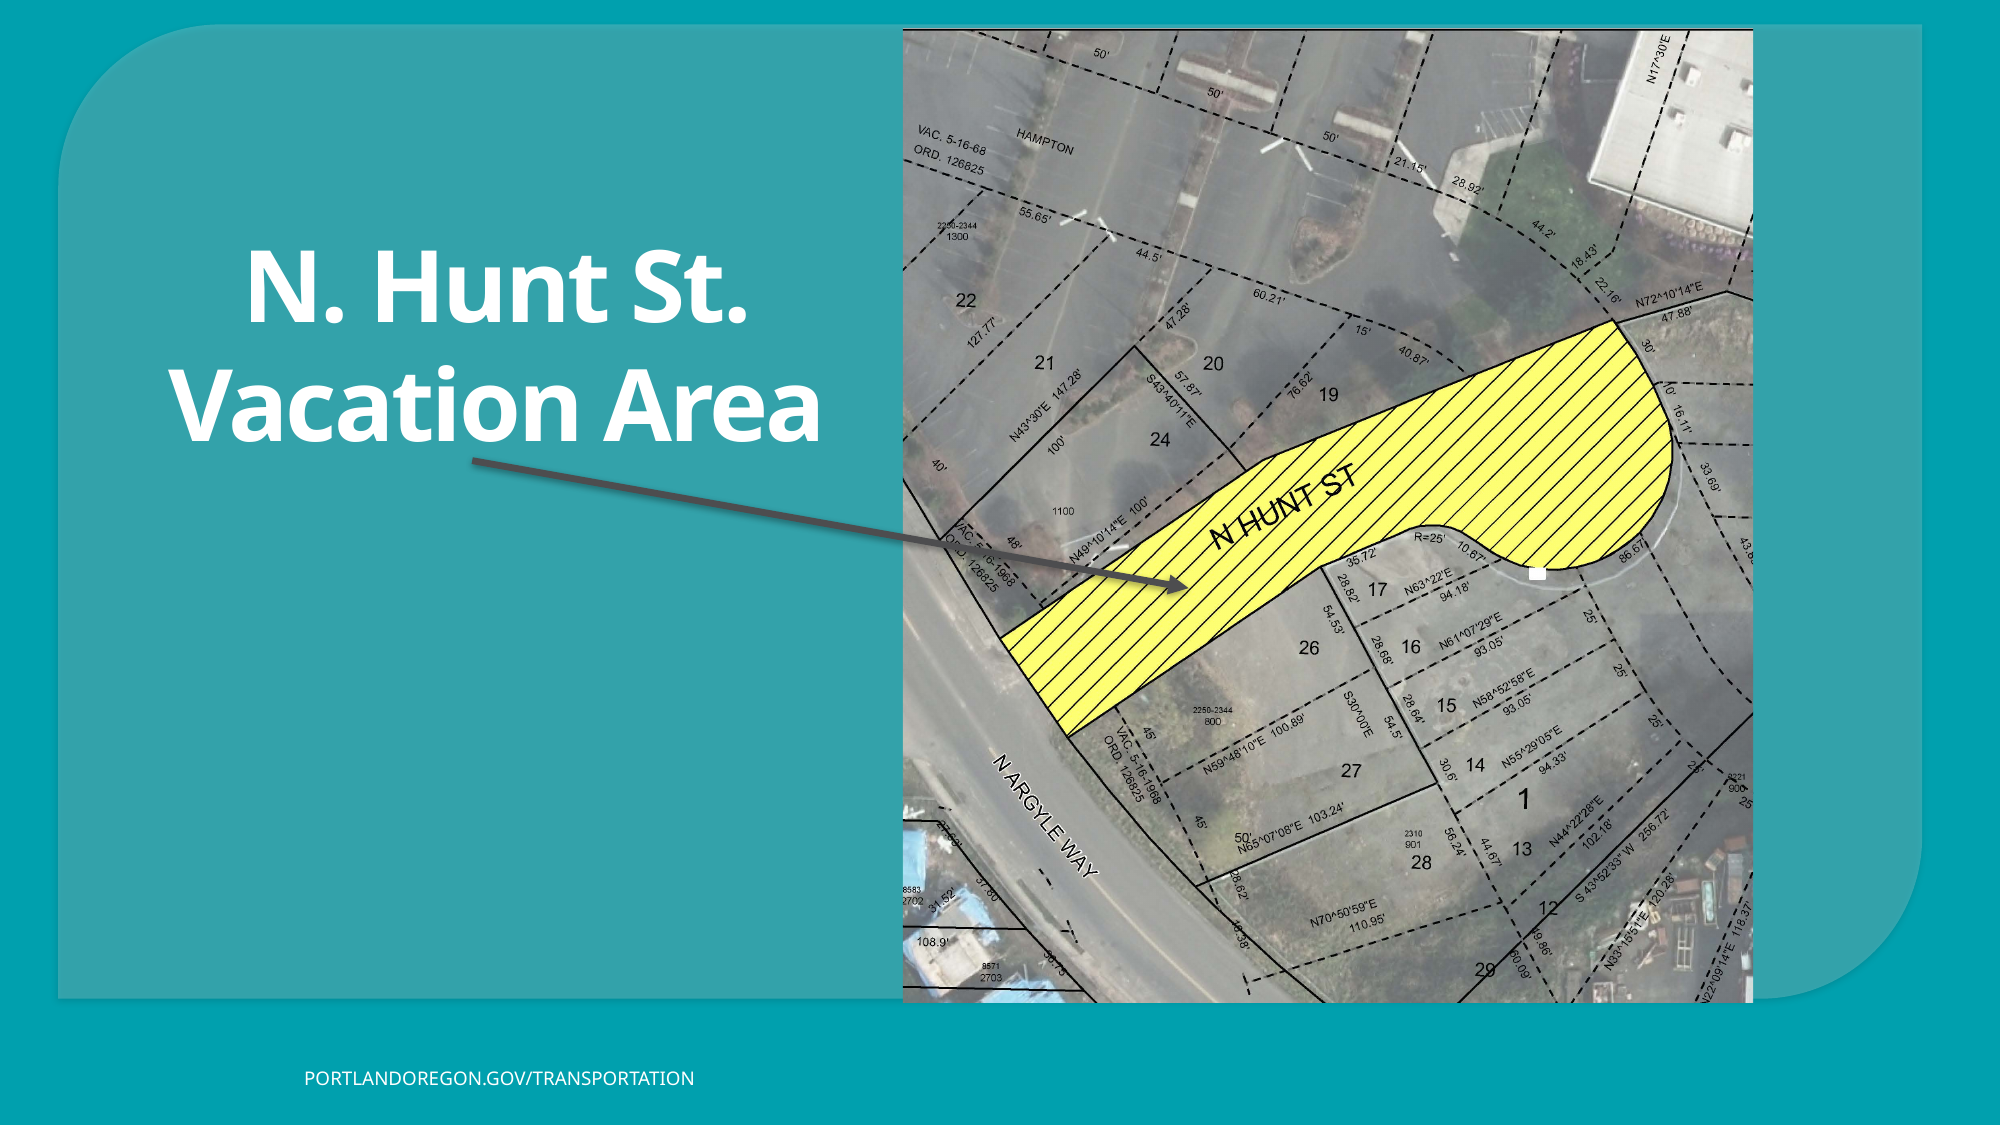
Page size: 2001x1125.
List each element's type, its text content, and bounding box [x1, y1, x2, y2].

text_box N. Hunt St. Vacation Area [140, 95, 855, 589]
footer PORTLANDOREGON.GOV/TRANSPORTATION [289, 1059, 939, 1120]
picture [902, 28, 1754, 1003]
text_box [471, 460, 1189, 589]
